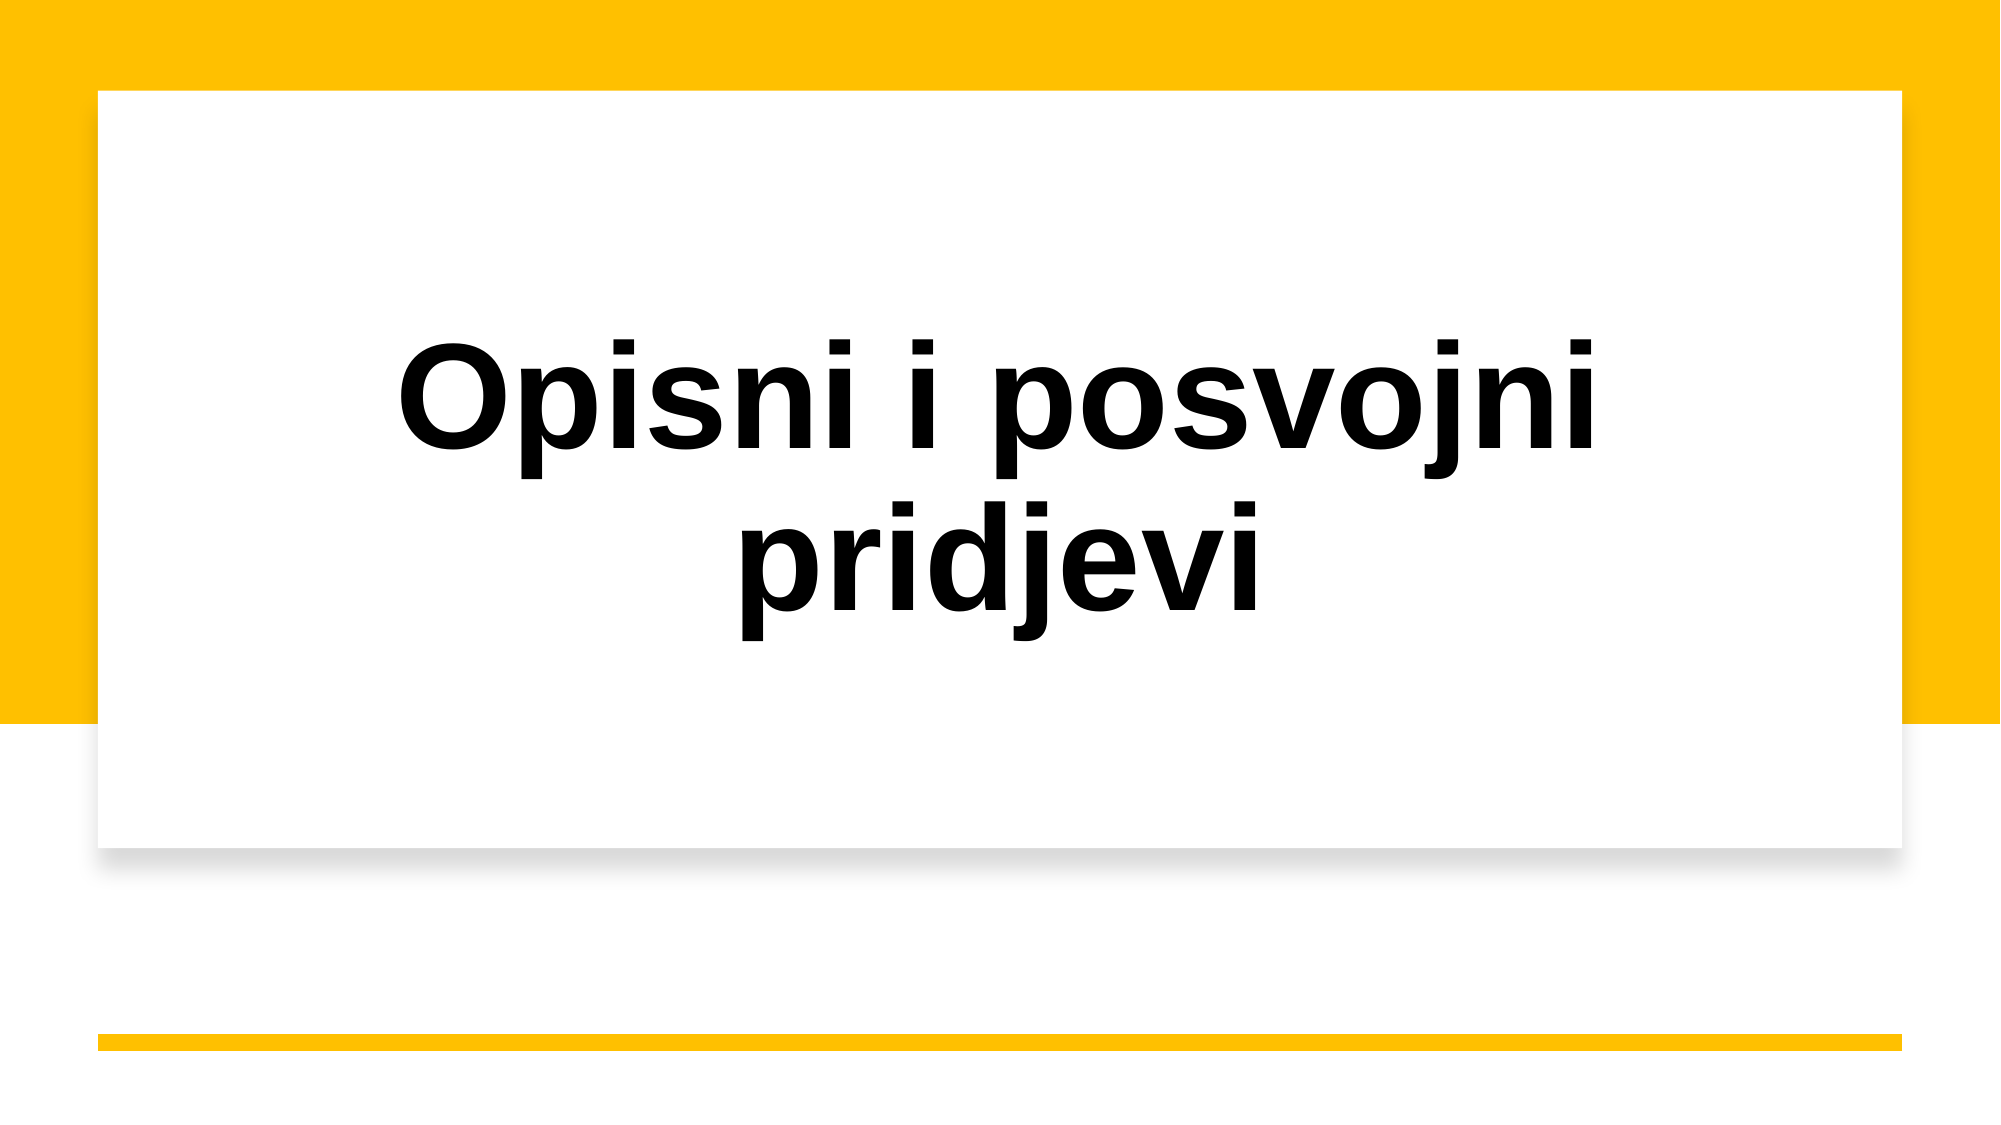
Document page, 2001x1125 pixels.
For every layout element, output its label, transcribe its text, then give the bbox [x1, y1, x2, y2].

text_box [97, 89, 1903, 849]
text_box [0, 725, 2000, 1125]
title Opisni i posvojni pridjevi [249, 212, 1750, 750]
text_box [0, 0, 2000, 725]
